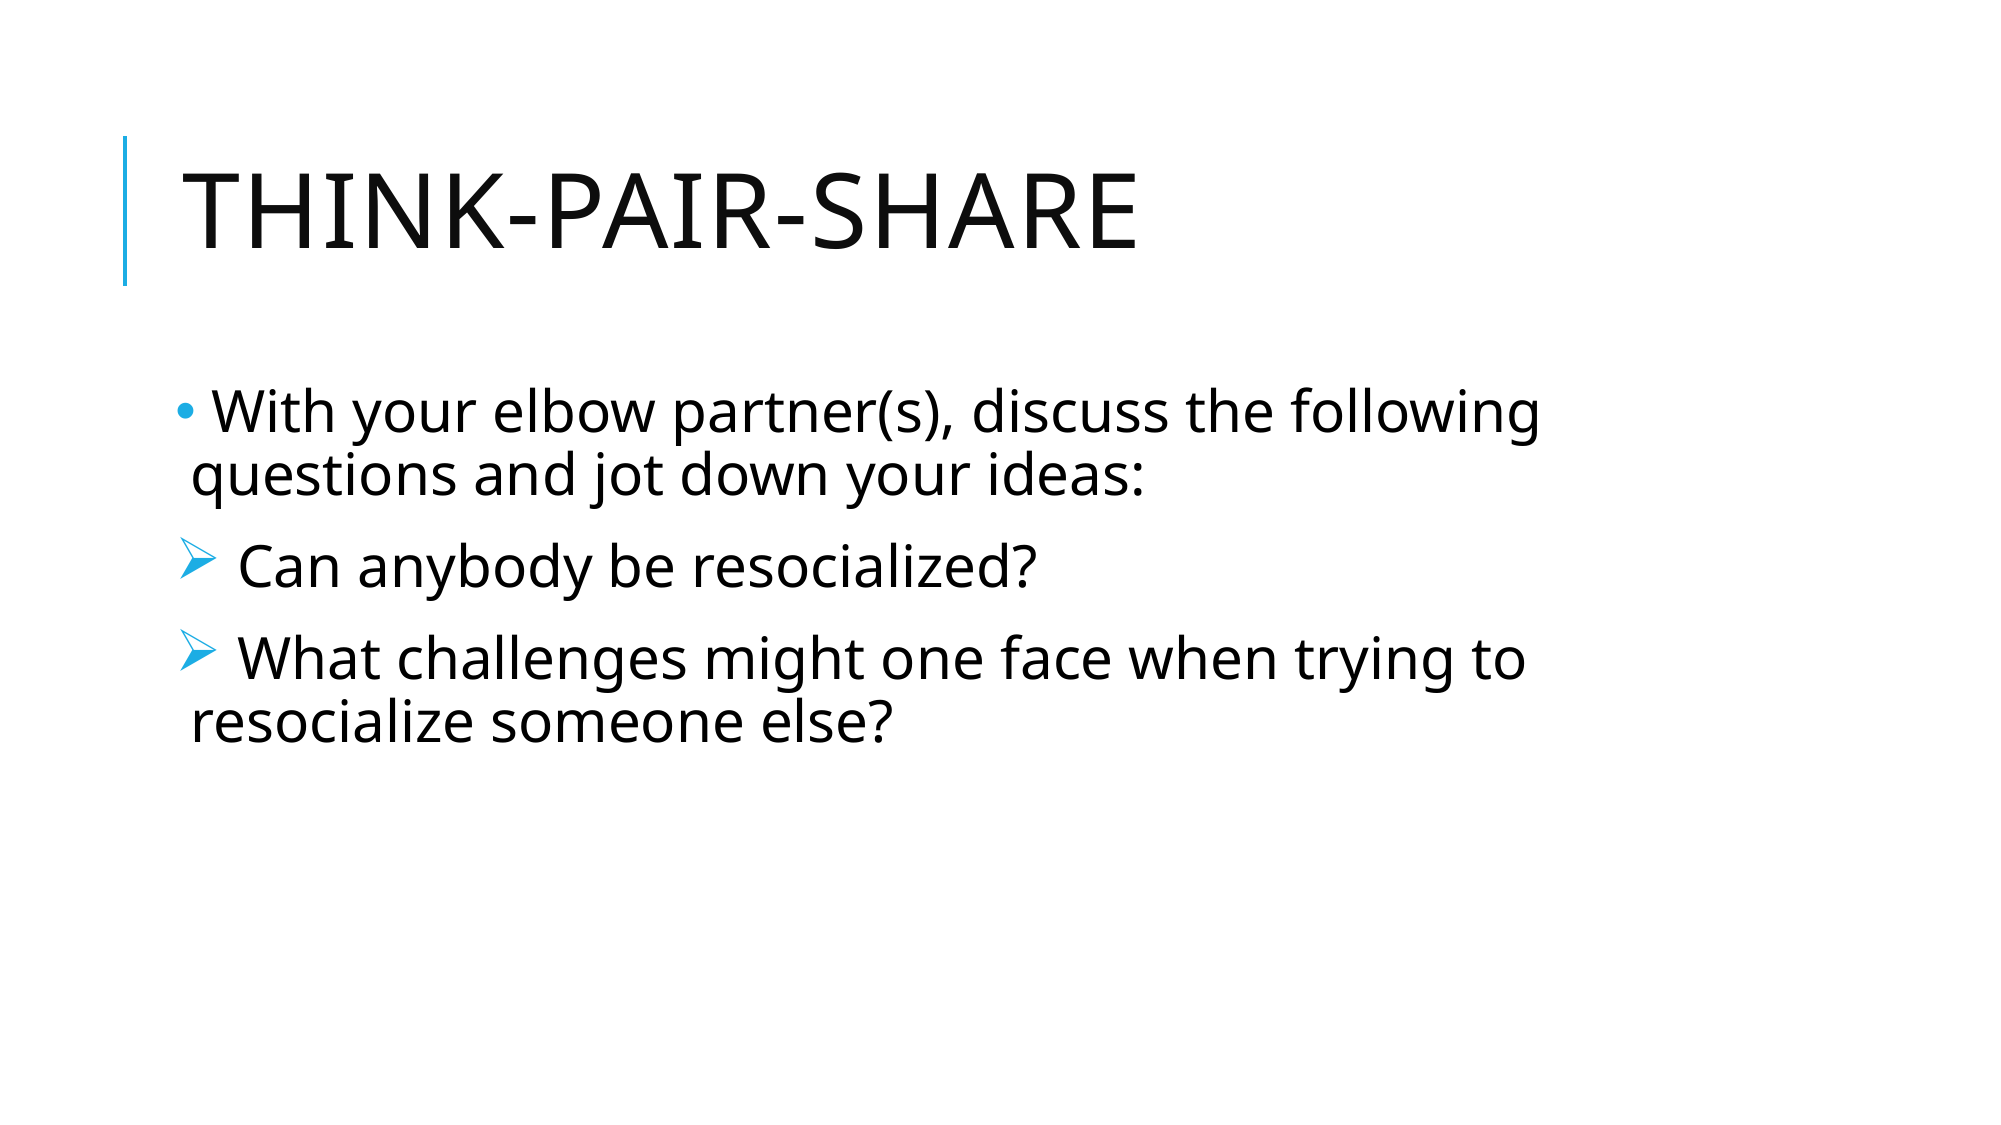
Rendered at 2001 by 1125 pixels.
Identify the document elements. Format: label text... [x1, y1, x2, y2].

title Think-pair-share [168, 96, 1763, 342]
list With your elbow partner(s), discuss the following questions and jot down your ideas: Can anybody be resocialized? What challenges might one face when trying to resocialize someone else? [168, 375, 1763, 1035]
